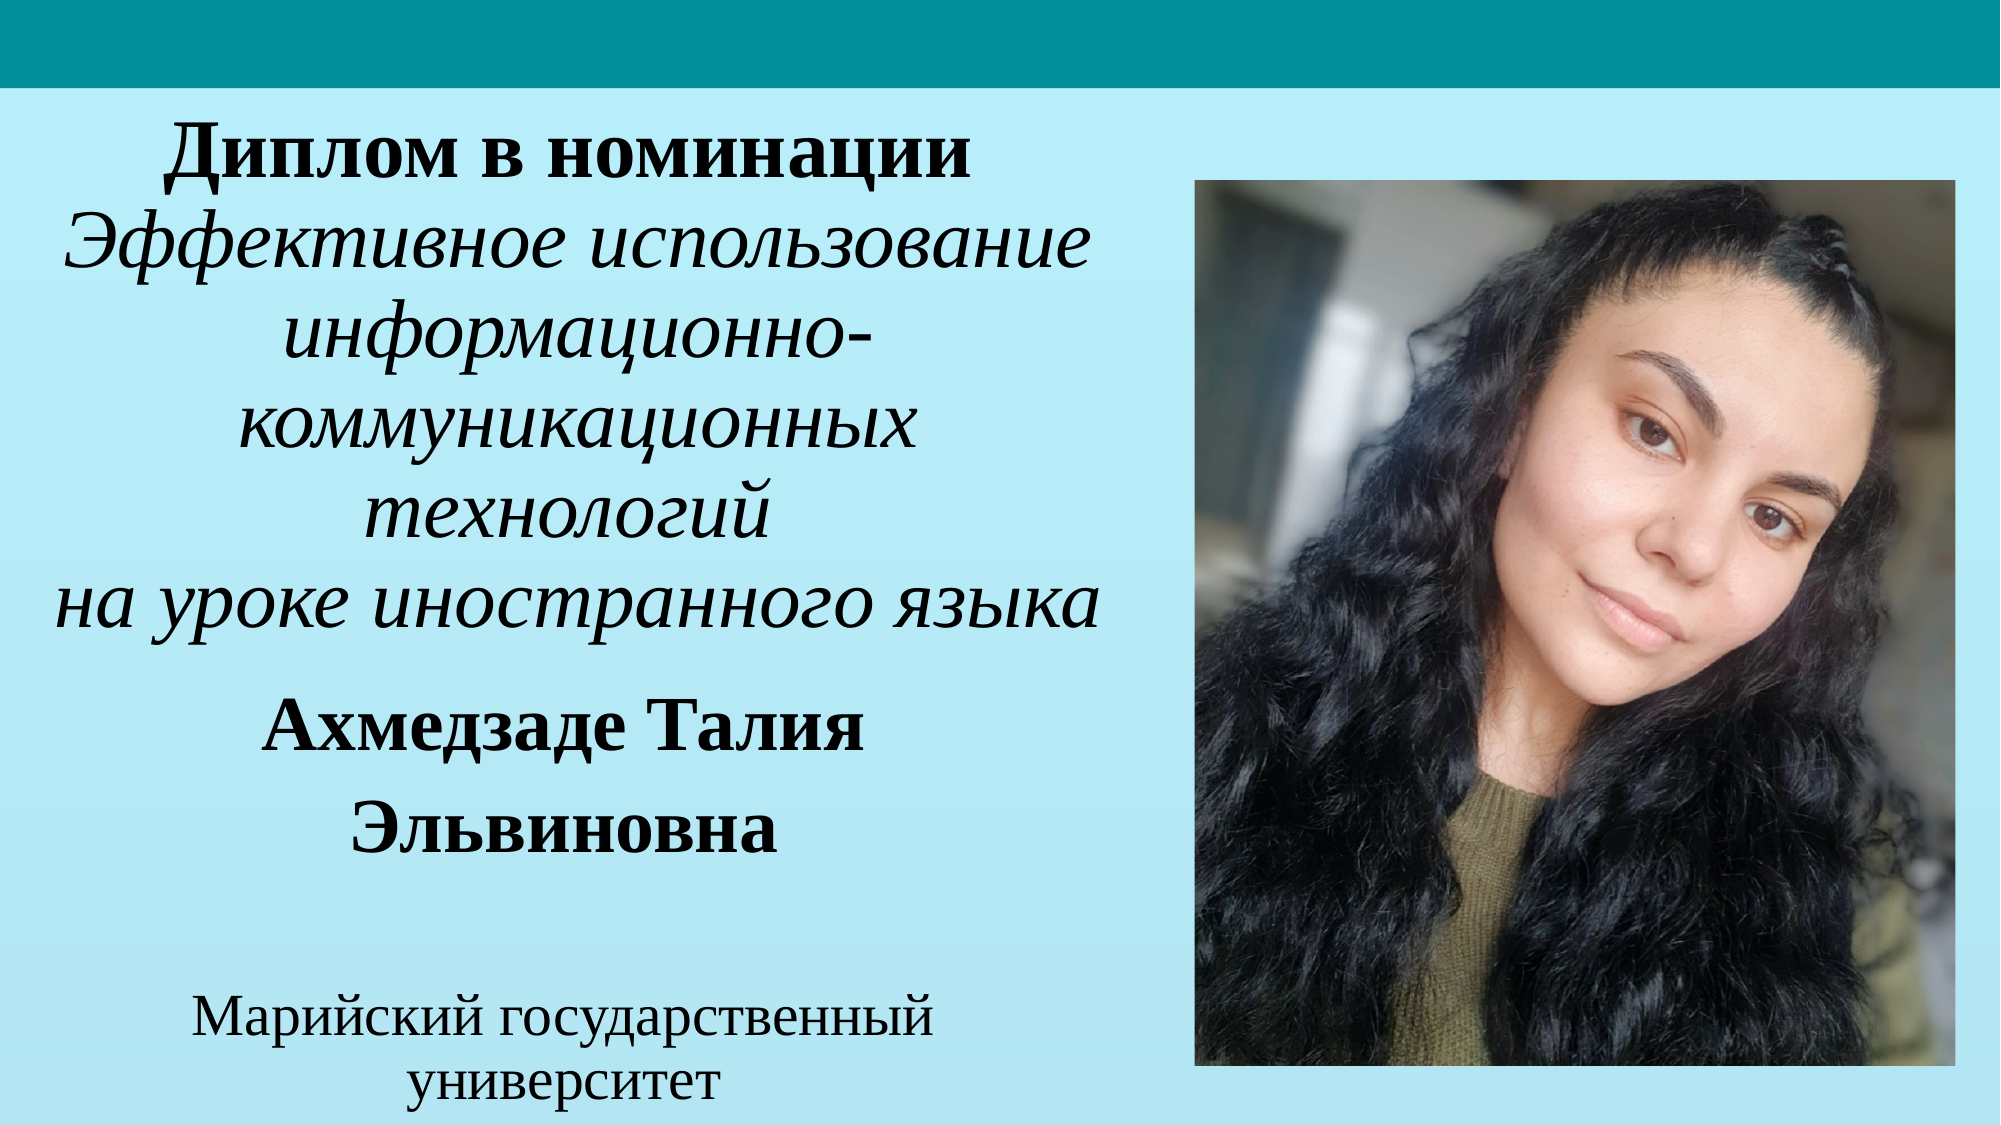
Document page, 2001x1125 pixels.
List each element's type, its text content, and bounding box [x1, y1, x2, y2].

list Ахмедзаде Талия Эльвиновна Марийский государственный университет [68, 675, 1059, 1125]
title Диплом в номинации Эффективное использование информационно-коммуникационных технологий на уроке иностранного языка [15, 173, 1143, 579]
picture [1194, 179, 1956, 1066]
text_box [0, 0, 2000, 89]
